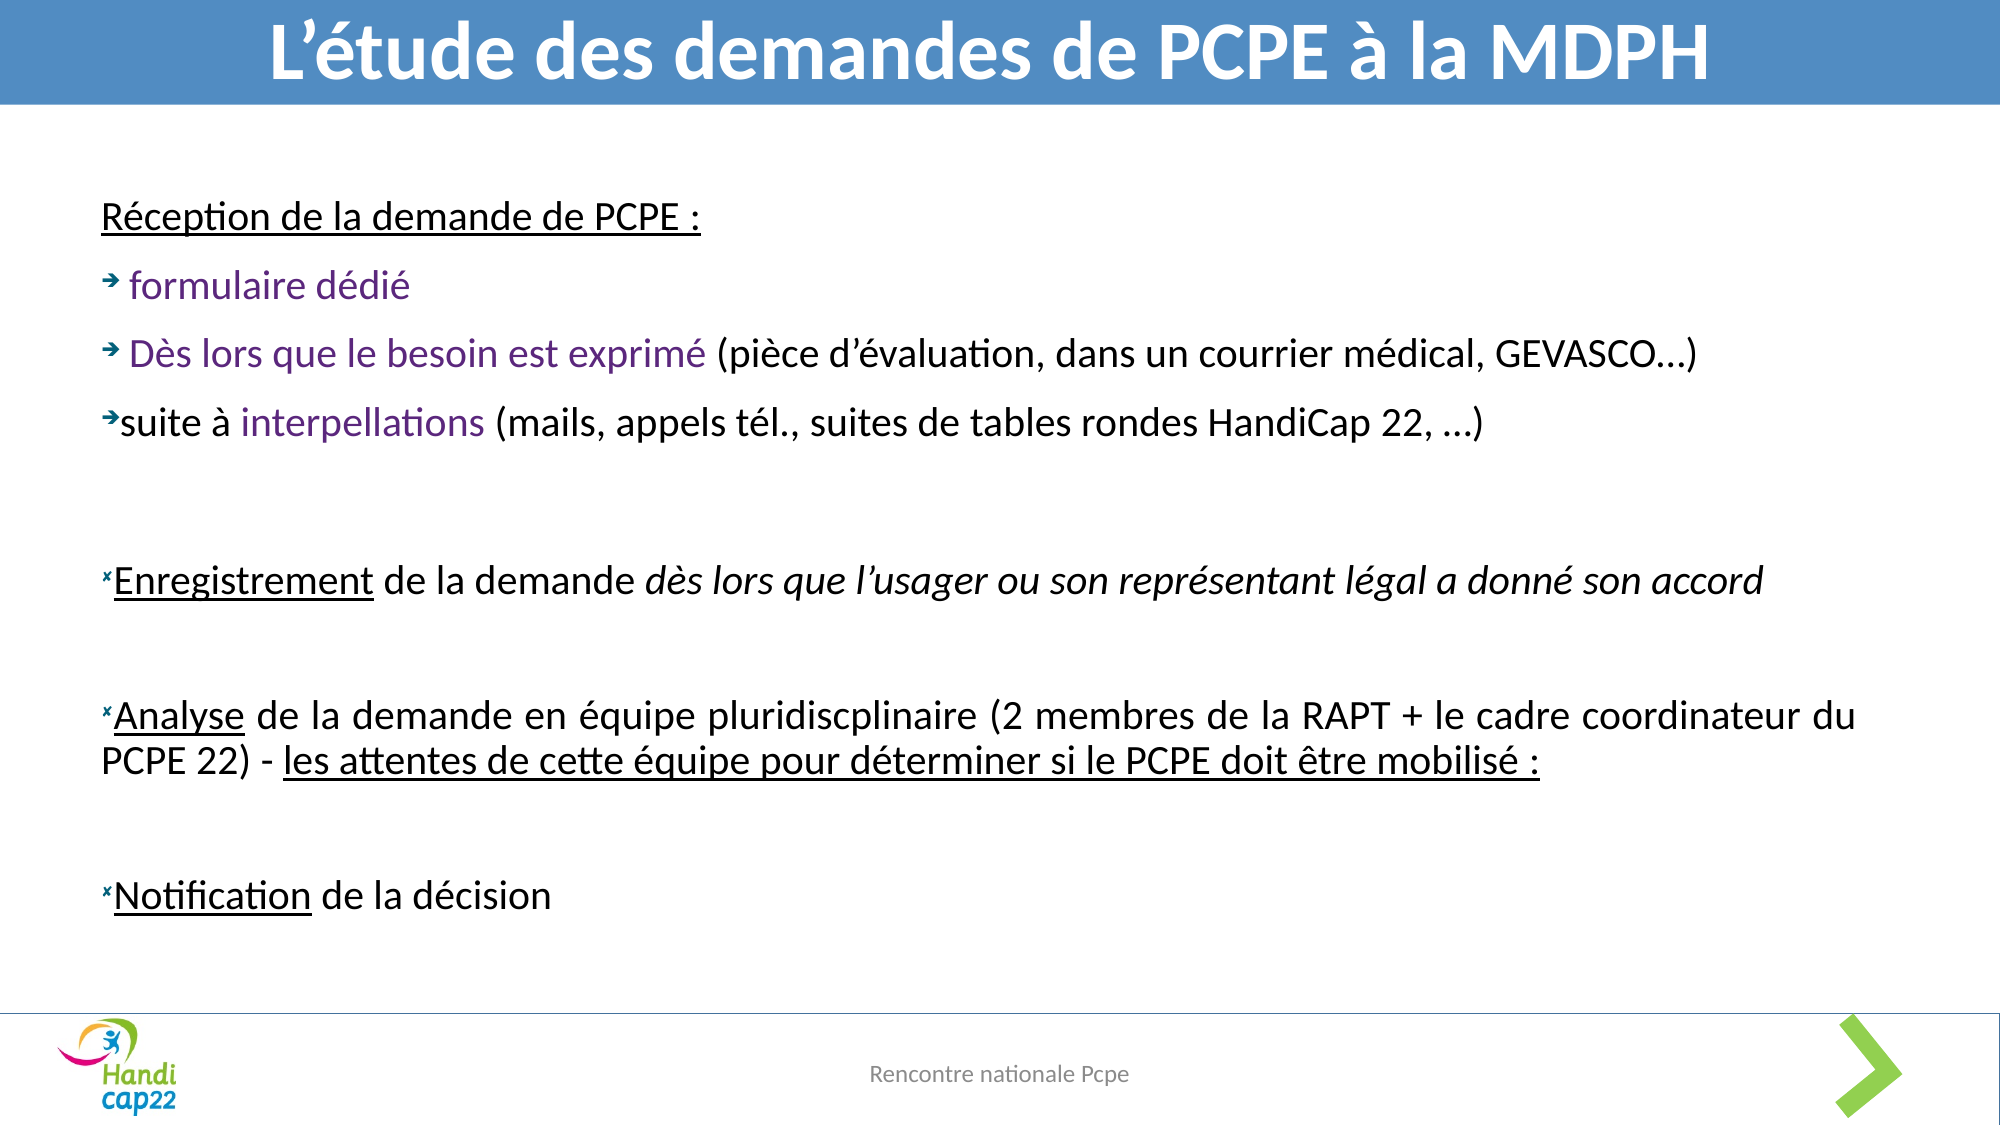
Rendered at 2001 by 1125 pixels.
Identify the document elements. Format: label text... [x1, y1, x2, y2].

footer Rencontre nationale Pcpe [662, 1042, 1338, 1103]
text_box [0, 1013, 2000, 1125]
text_box L’étude des demandes de PCPE à la MDPH [0, 0, 2000, 105]
text_box [1833, 1011, 1904, 1120]
text_box Réception de la demande de PCPE : formulaire dédié Dès lors que le besoin est exprimé (pièce d’évaluation, dans un courrier médical, GEVASCO…) suite à interpellations (mails, appels tél., suites de tables rondes HandiCap 22, …) Enregistrement de la demande dès lors que l’usager ou son représentant légal a donné son accord Analyse de la demande en équipe pluridiscplinaire (2 membres de la RAPT + le cadre coordinateur du PCPE 22) - les attentes de cette équipe pour déterminer si le PCPE doit être mobilisé : Notification de la décision [86, 187, 1873, 927]
picture [57, 1016, 176, 1116]
picture [138, 1096, 145, 1105]
